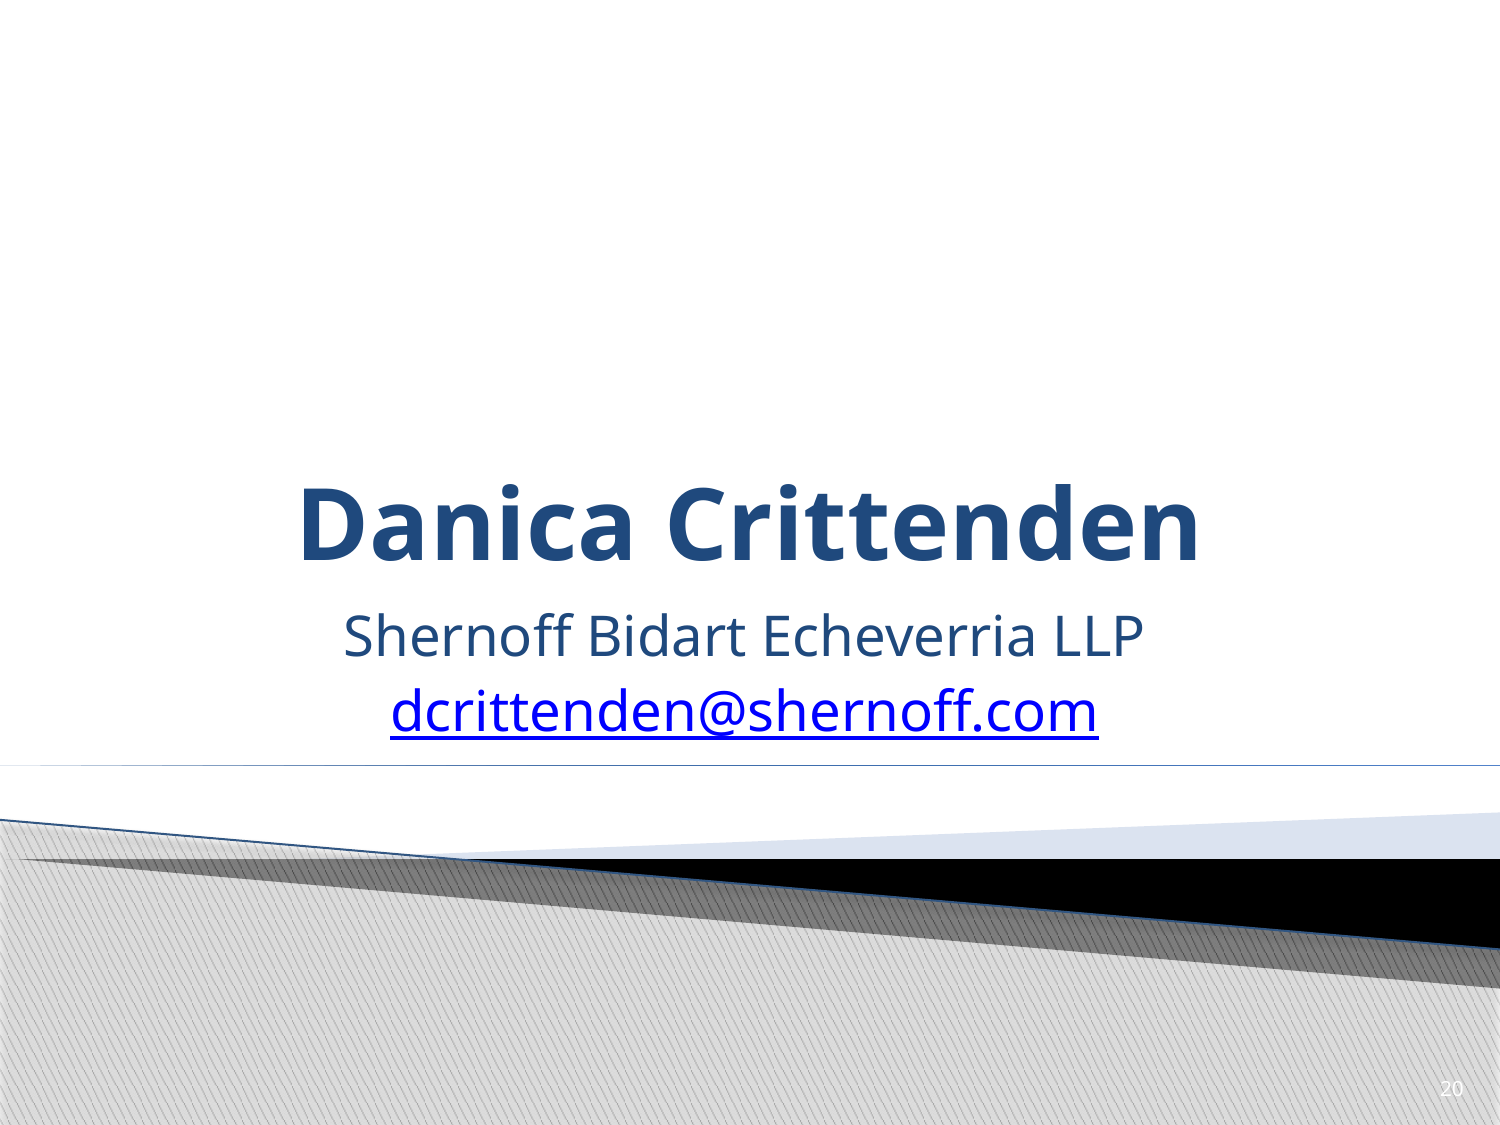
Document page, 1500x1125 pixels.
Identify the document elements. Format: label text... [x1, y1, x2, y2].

slide_number 20 [1418, 1051, 1479, 1112]
subtitle Shernoff Bidart Echeverria LLP dcrittenden@shernoff.com [112, 592, 1388, 790]
picture [5, 859, 1500, 989]
title Danica Crittenden [112, 287, 1388, 588]
